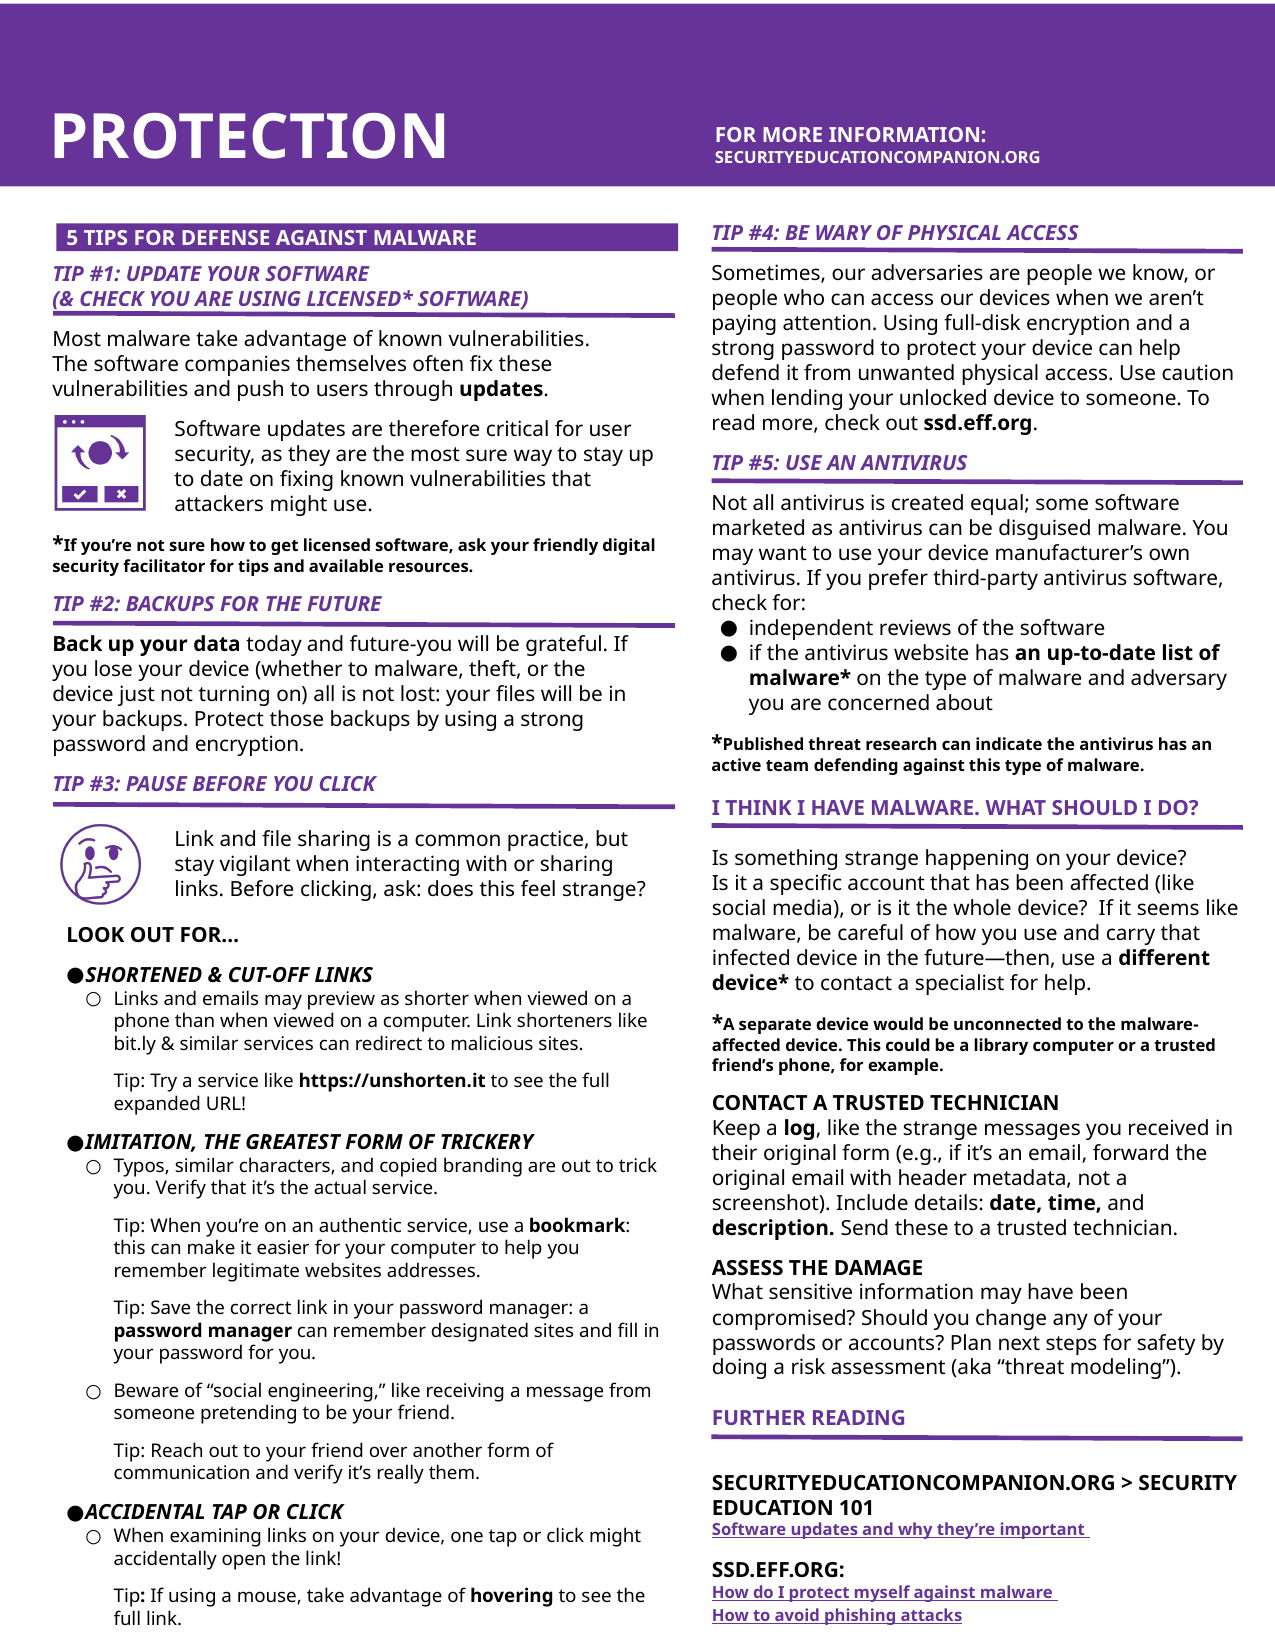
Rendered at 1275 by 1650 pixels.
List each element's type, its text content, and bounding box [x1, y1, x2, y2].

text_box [52, 312, 676, 316]
text_box TIP #4: BE WARY OF PHYSICAL ACCESS Sometimes, our adversaries are people we know, or people who can access our devices when we aren’t paying attention. Using full-disk encryption and a strong password to protect your device can help defend it from unwanted physical access. Use caution when lending your unlocked device to someone. To read more, check out ssd.eff.org. TIP #5: USE AN ANTIVIRUS Not all antivirus is created equal; some software marketed as antivirus can be disguised malware. You may want to use your device manufacturer’s own antivirus. If you prefer third-party antivirus software, check for: independent reviews of the software if the antivirus website has an up-to-date list of malware* on the type of malware and adversary you are concerned about *Published threat research can indicate the antivirus has an active team defending against this type of malware. [696, 204, 1258, 730]
text_box LOOK OUT FOR… SHORTENED & CUT-OFF LINKS Links and emails may preview as shorter when viewed on a phone than when viewed on a computer. Link shorteners like bit.ly & similar services can redirect to malicious sites. Tip: Try a service like https://unshorten.it to see the full expanded URL! IMITATION, THE GREATEST FORM OF TRICKERY Typos, similar characters, and copied branding are out to trick you. Verify that it’s the actual service. Tip: When you’re on an authentic service, use a bookmark: this can make it easier for your computer to help you remember legitimate websites addresses. Tip: Save the correct link in your password manager: a password manager can remember designated sites and fill in your password for you. Beware of “social engineering,” like receiving a message from someone pretending to be your friend. Tip: Reach out to your friend over another form of communication and verify it’s really them. ACCIDENTAL TAP OR CLICK When examining links on your device, one tap or click might accidentally open the link! Tip: If using a mouse, take advantage of hovering to see the full link. [51, 906, 682, 1609]
text_box PROTECTION [0, 3, 1275, 187]
text_box I THINK I HAVE MALWARE. WHAT SHOULD I DO? Is something strange happening on your device? Is it a specific account that has been affected (like social media), or is it the whole device? If it seems like malware, be careful of how you use and carry that infected device in the future—then, use a different device* to contact a specialist for help. *A separate device would be unconnected to the malware-affected device. This could be a library computer or a trusted friend’s phone, for example. CONTACT A TRUSTED TECHNICIAN Keep a log, like the strange messages you received in their original form (e.g., if it’s an email, forward the original email with header metadata, not a screenshot). Include details: date, time, and description. Send these to a trusted technician. ASSESS THE DAMAGE What sensitive information may have been compromised? Should you change any of your passwords or accounts? Plan next steps for safety by doing a risk assessment (aka “threat modeling”). FURTHER READING SECURITYEDUCATIONCOMPANION.ORG > SECURITY EDUCATION 101 Software updates and why they’re important SSD.EFF.ORG: How do I protect myself against malware How to avoid phishing attacks [696, 754, 1258, 1650]
text_box TIP #1: UPDATE YOUR SOFTWARE (& CHECK YOU ARE USING LICENSED* SOFTWARE) Most malware take advantage of known vulnerabilities. The software companies themselves often fix these vulnerabilities and push to users through updates. Software updates are therefore critical for user security, as they are the most sure way to stay up to date on fixing known vulnerabilities that attackers might use. *If you’re not sure how to get licensed software, ask your friendly digital security facilitator for tips and available resources. TIP #2: BACKUPS FOR THE FUTURE Back up your data today and future-you will be grateful. If you lose your device (whether to malware, theft, or the device just not turning on) all is not lost: your files will be in your backups. Protect those backups by using a strong password and encryption. TIP #3: PAUSE BEFORE YOU CLICK Link and file sharing is a common practice, but stay vigilant when interacting with or sharing links. Before clicking, ask: does this feel strange? [37, 205, 682, 918]
text_box FOR MORE INFORMATION: SECURITYEDUCATIONCOMPANION.ORG [699, 106, 1271, 180]
text_box 5 TIPS FOR DEFENSE AGAINST MALWARE [51, 210, 602, 239]
picture [56, 819, 144, 907]
picture [47, 410, 154, 517]
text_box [52, 622, 676, 626]
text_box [52, 804, 676, 808]
